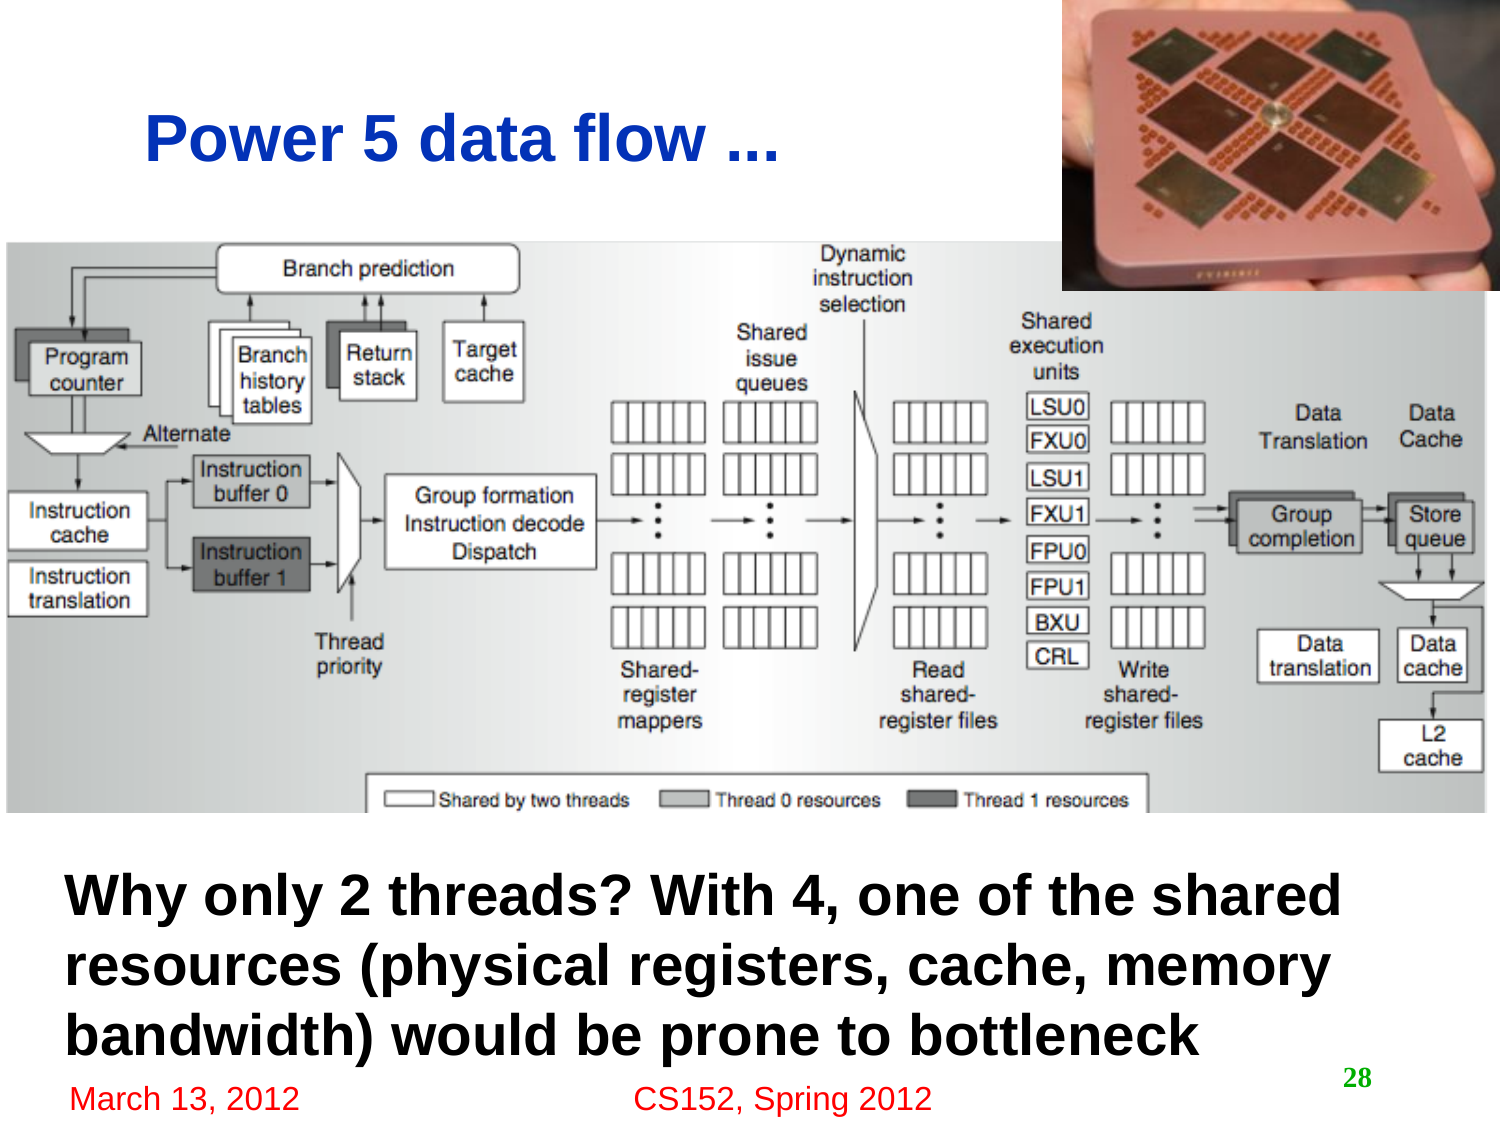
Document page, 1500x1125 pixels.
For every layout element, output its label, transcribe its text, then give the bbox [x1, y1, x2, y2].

text_box Why only 2 threads? With 4, one of the shared resources (physical registers, cache, memory bandwidth) would be prone to bottleneck [50, 849, 1441, 1075]
picture [6, 0, 1500, 813]
slide_number 28 [1074, 1075, 1388, 1101]
title Power 5 data flow ... [124, 79, 1057, 201]
